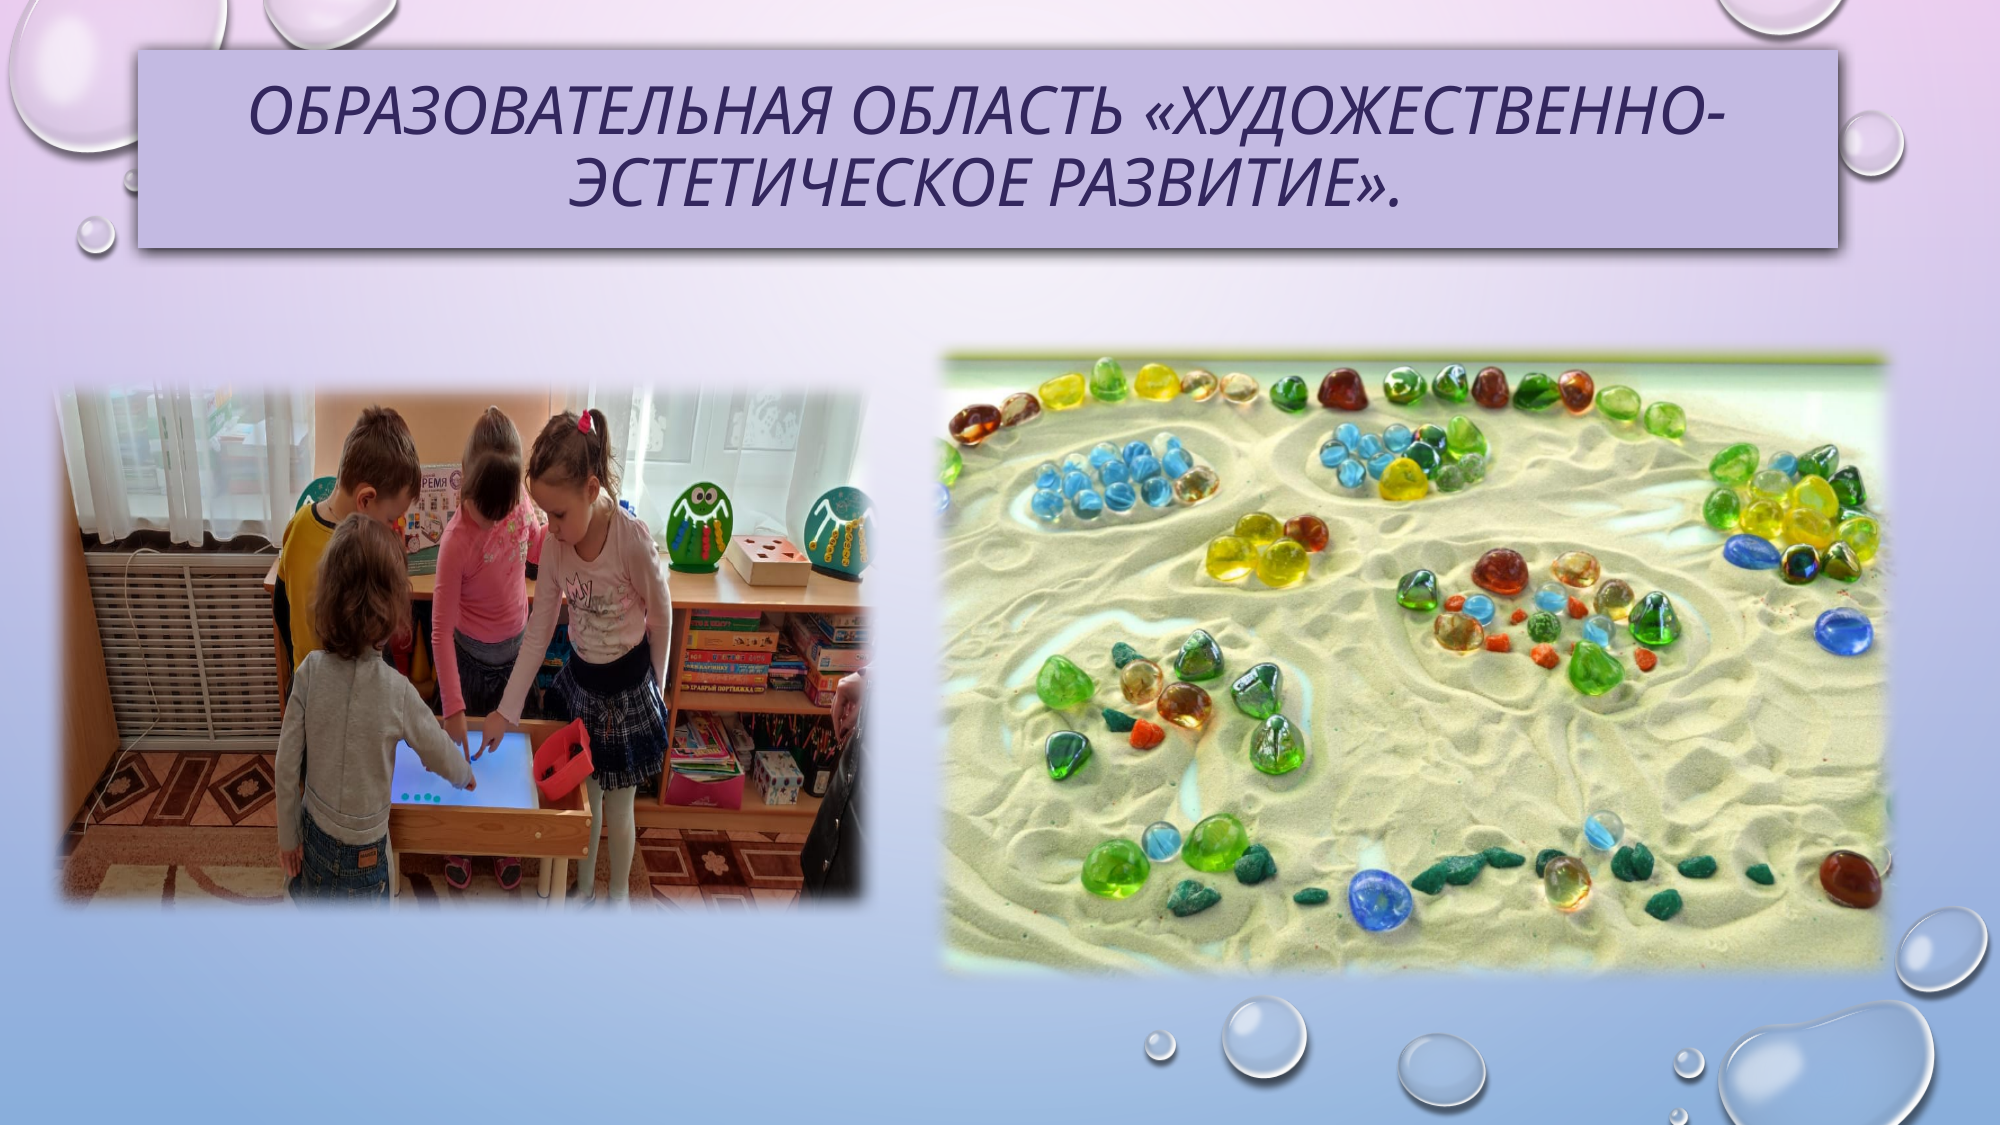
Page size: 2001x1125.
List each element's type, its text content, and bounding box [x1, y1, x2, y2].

picture [0, 0, 2000, 1125]
title Образовательная область «художественно-эстетическое развитие». [137, 49, 1838, 249]
